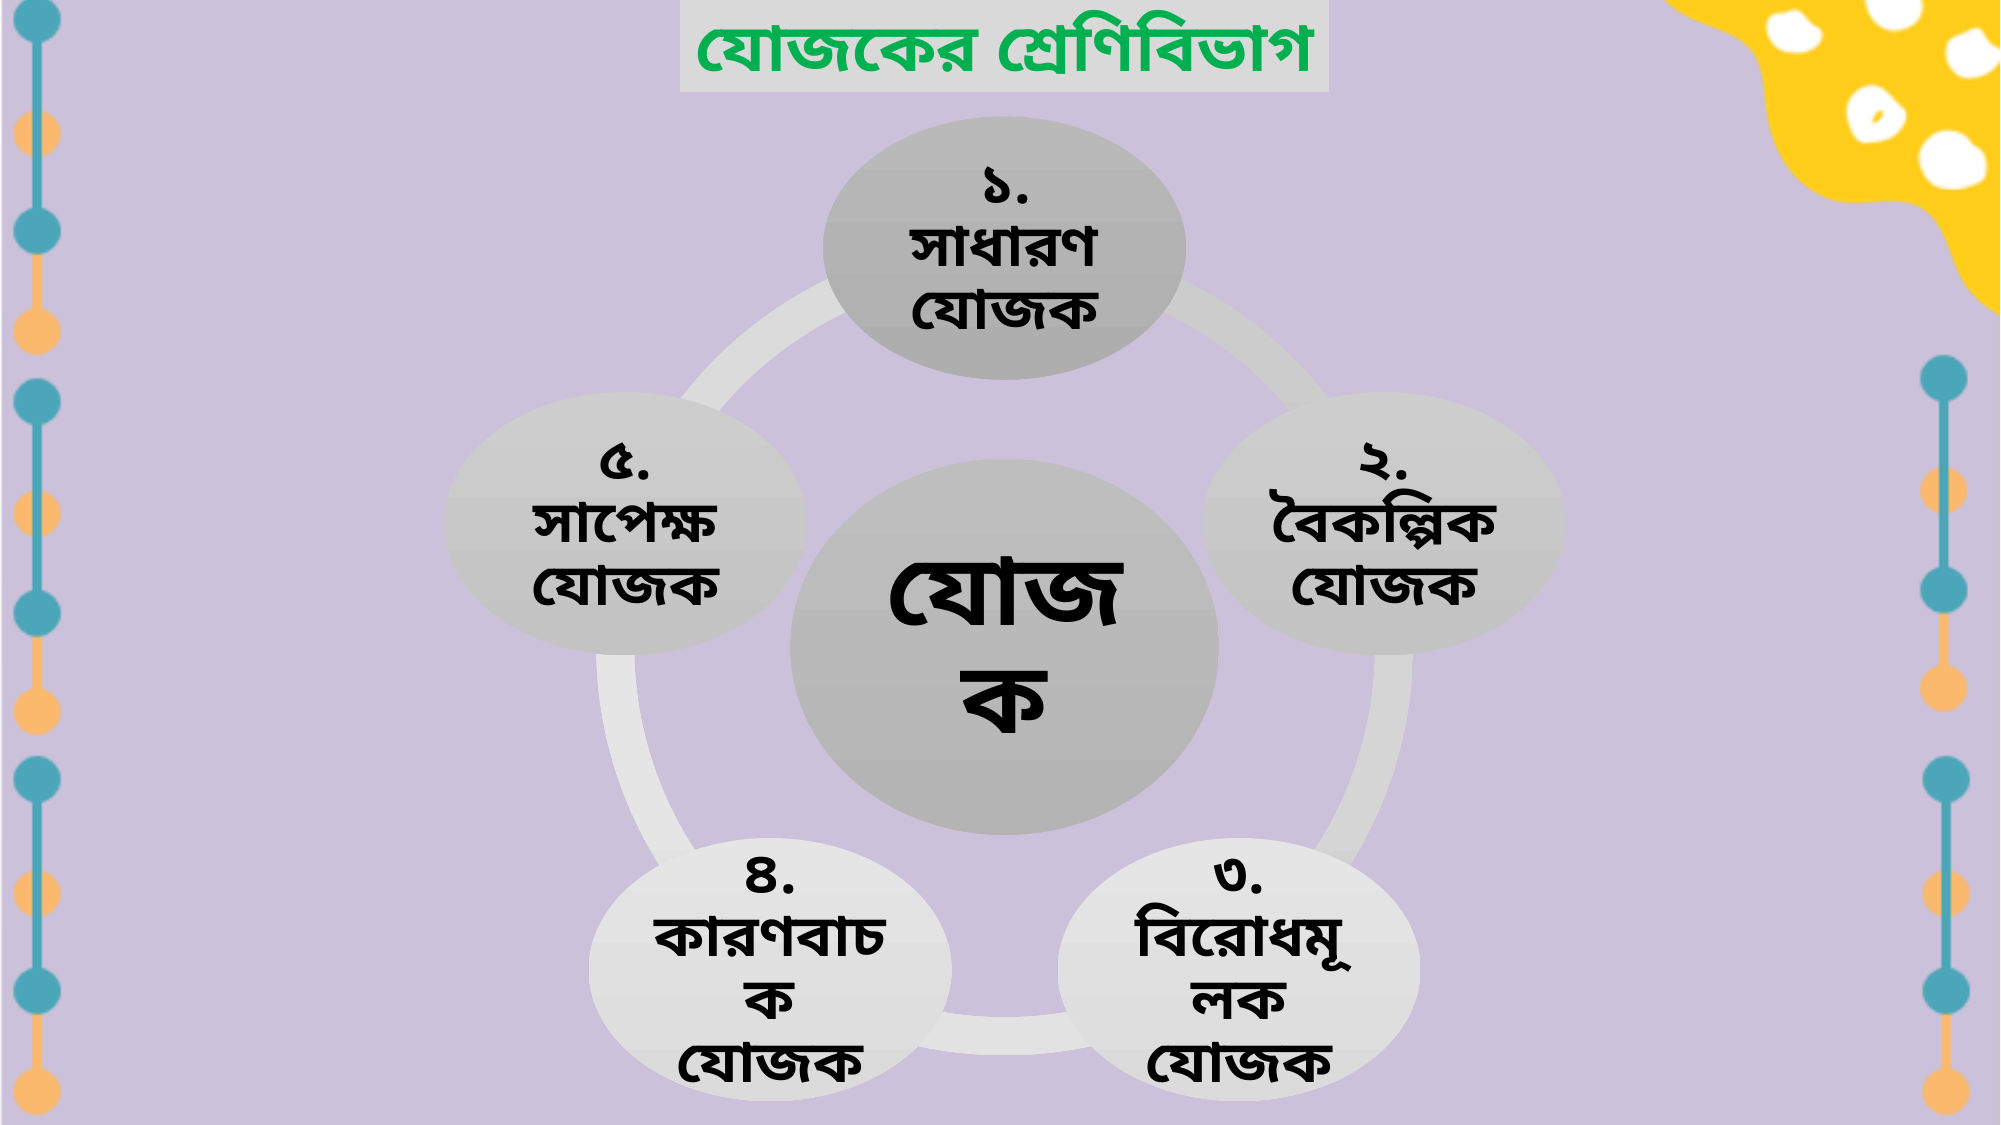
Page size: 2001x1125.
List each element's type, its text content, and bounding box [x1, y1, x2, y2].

text_box যোজকের শ্রেণিবিভাগ [680, 0, 1330, 93]
picture [0, 0, 2001, 1125]
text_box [222, 116, 1788, 1109]
